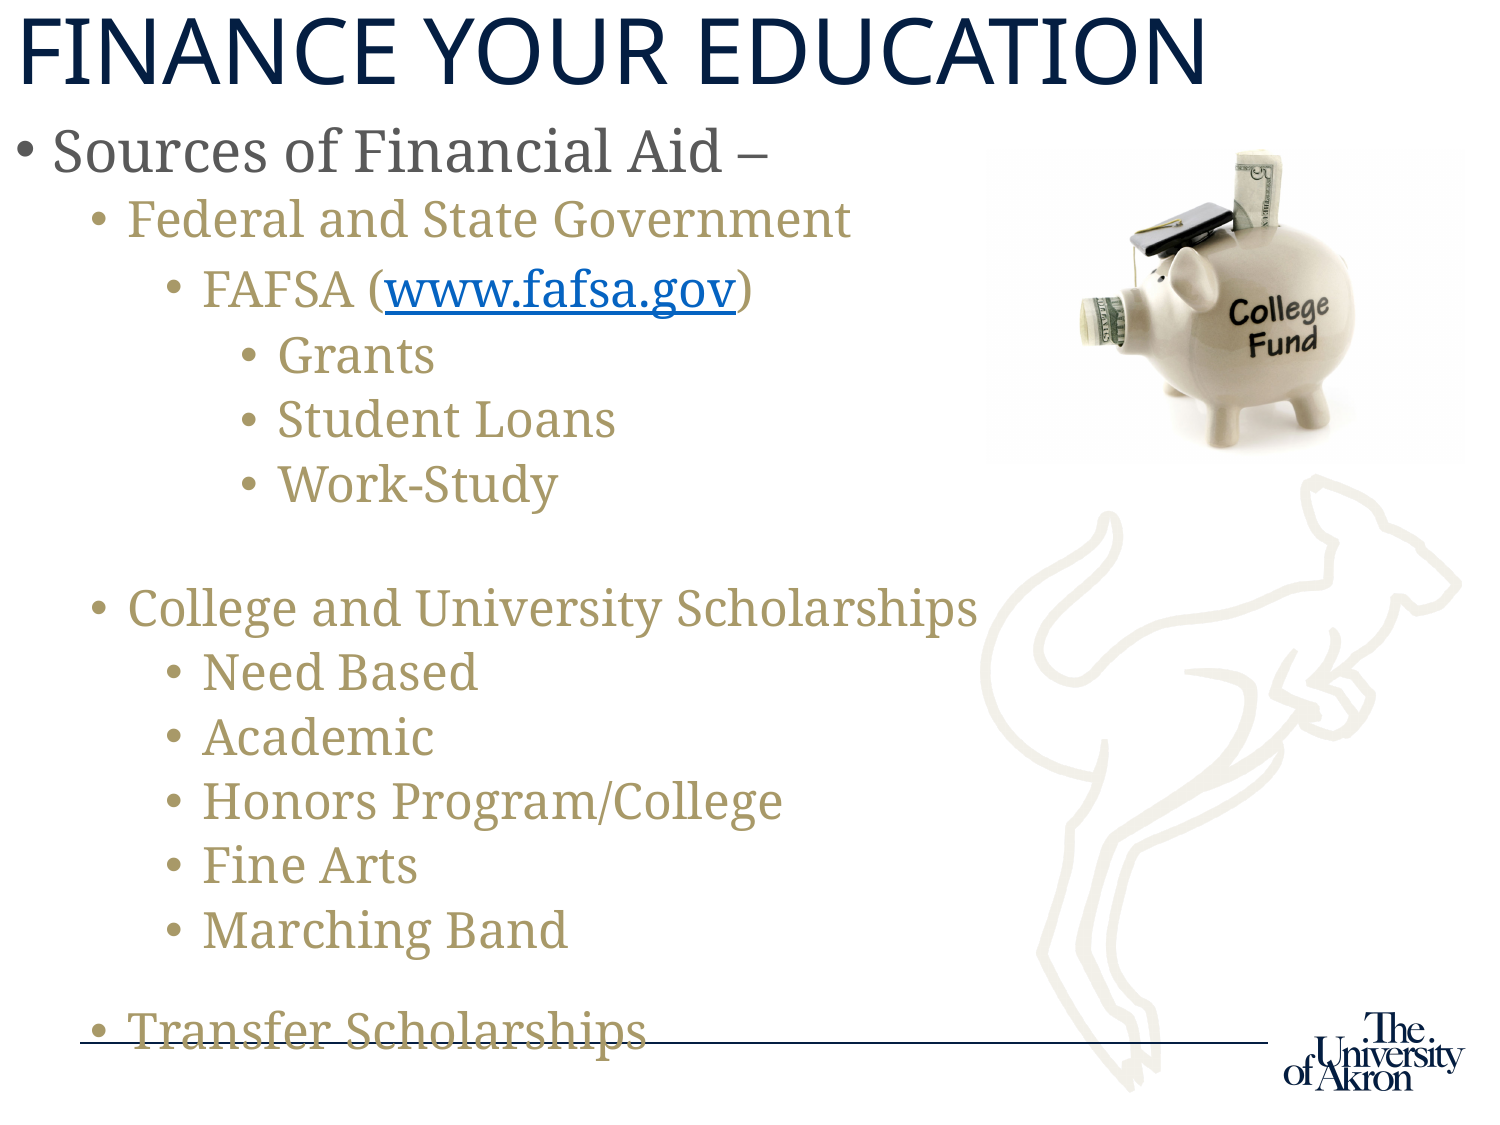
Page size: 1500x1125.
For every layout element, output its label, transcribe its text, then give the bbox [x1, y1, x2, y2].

picture [986, 149, 1465, 464]
list Sources of Financial Aid – Federal and State Government FAFSA (www.fafsa.gov) Grants Student Loans Work-Study College and University Scholarships Need Based Academic Honors Program/College Fine Arts Marching Band Transfer Scholarships [0, 106, 1294, 1052]
title Finance your education [0, 0, 1294, 106]
picture [980, 473, 1466, 1093]
